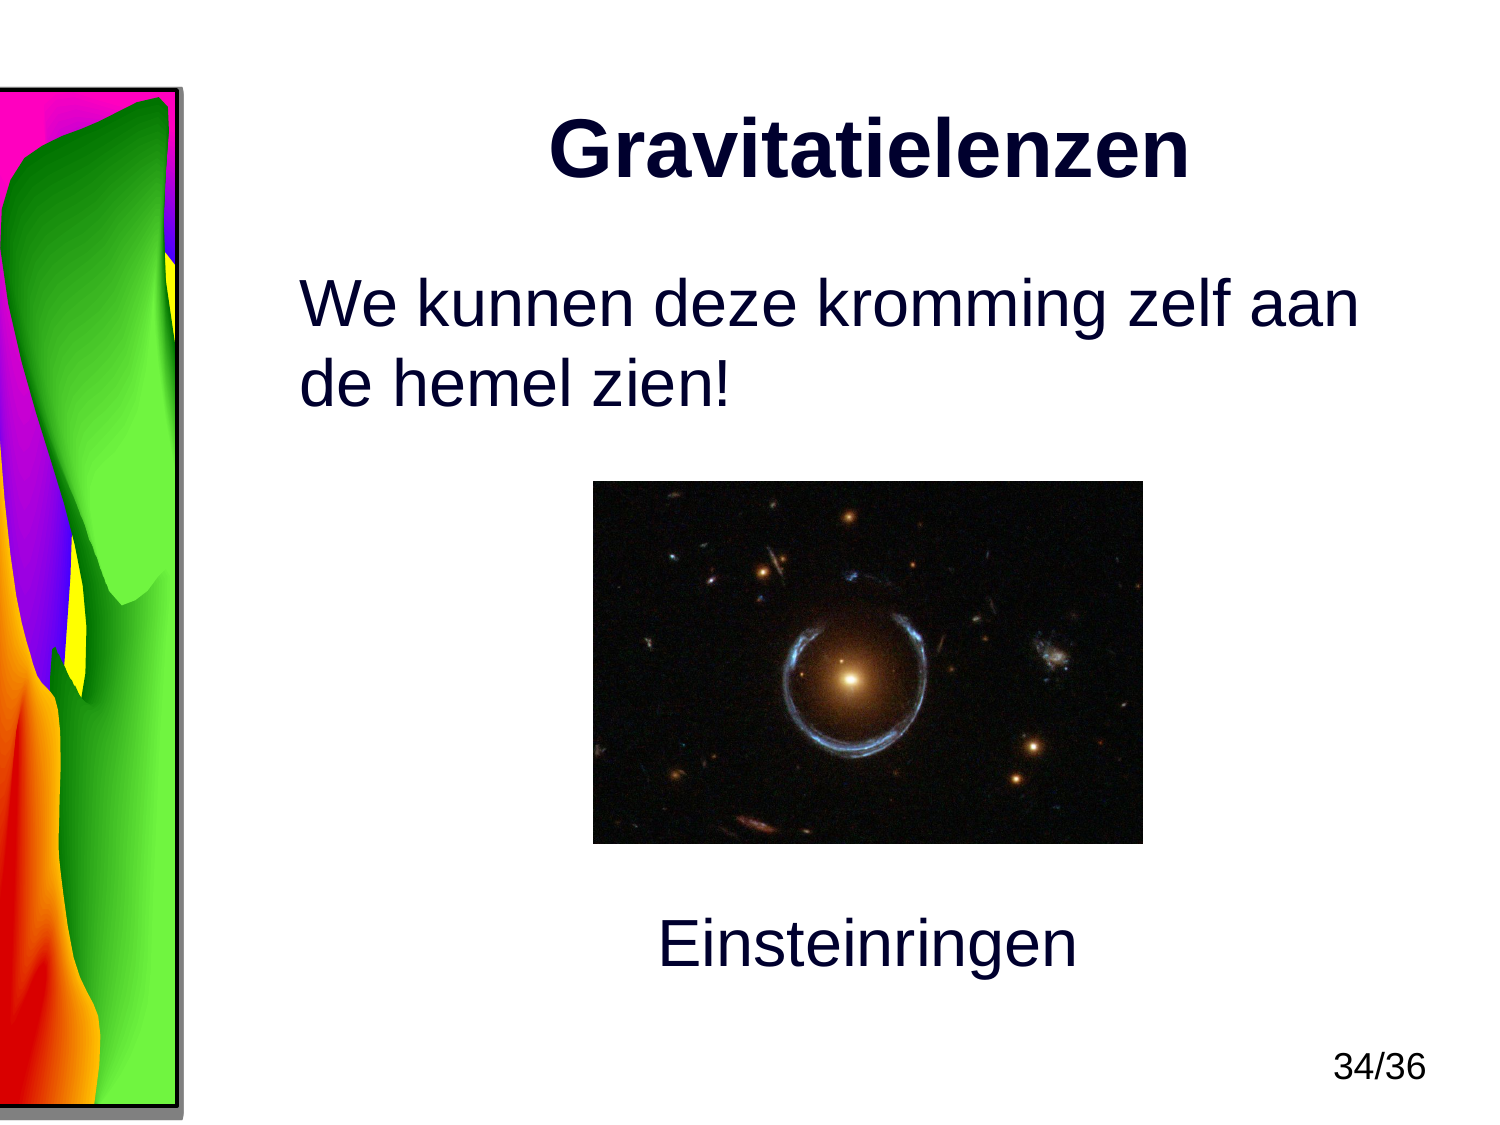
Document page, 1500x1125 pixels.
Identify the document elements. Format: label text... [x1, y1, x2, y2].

list We kunnen deze kromming zelf aan de hemel zien! Einsteinringen [284, 252, 1452, 1041]
title Gravitatielenzen [240, 38, 1500, 252]
picture [593, 481, 1143, 845]
